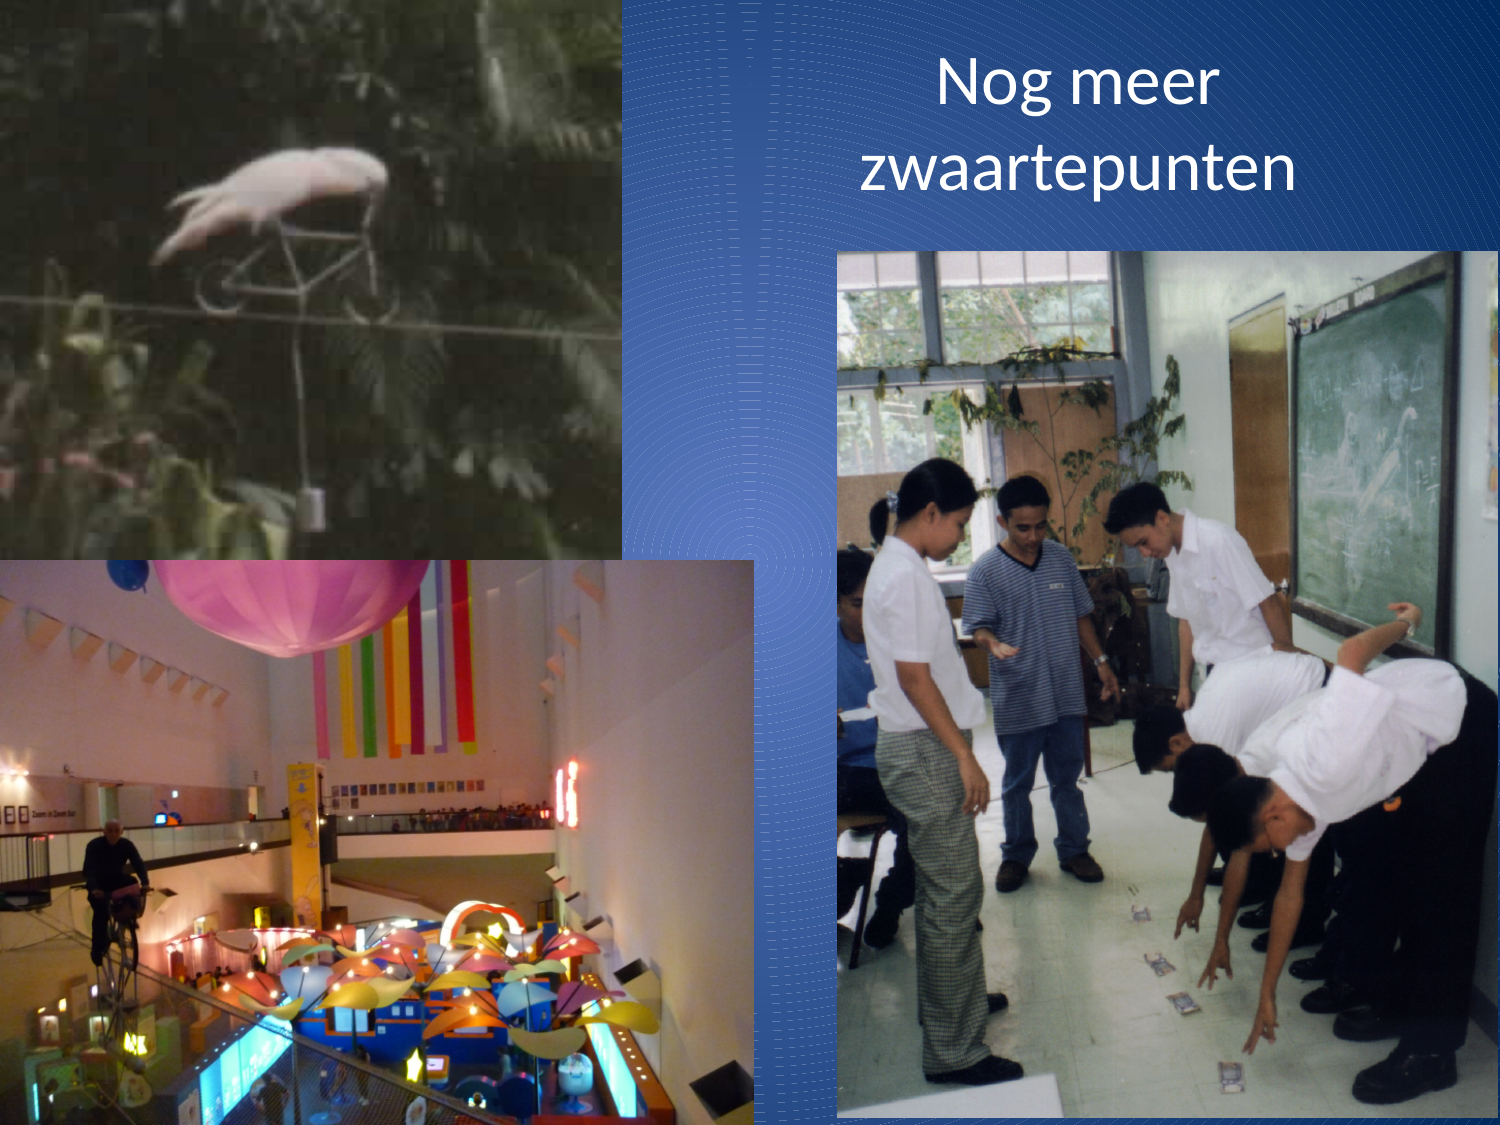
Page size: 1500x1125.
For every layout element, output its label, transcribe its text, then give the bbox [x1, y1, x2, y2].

picture [0, 0, 755, 1125]
picture [837, 251, 1499, 1119]
title Nog meer zwaartepunten [725, 24, 1433, 213]
